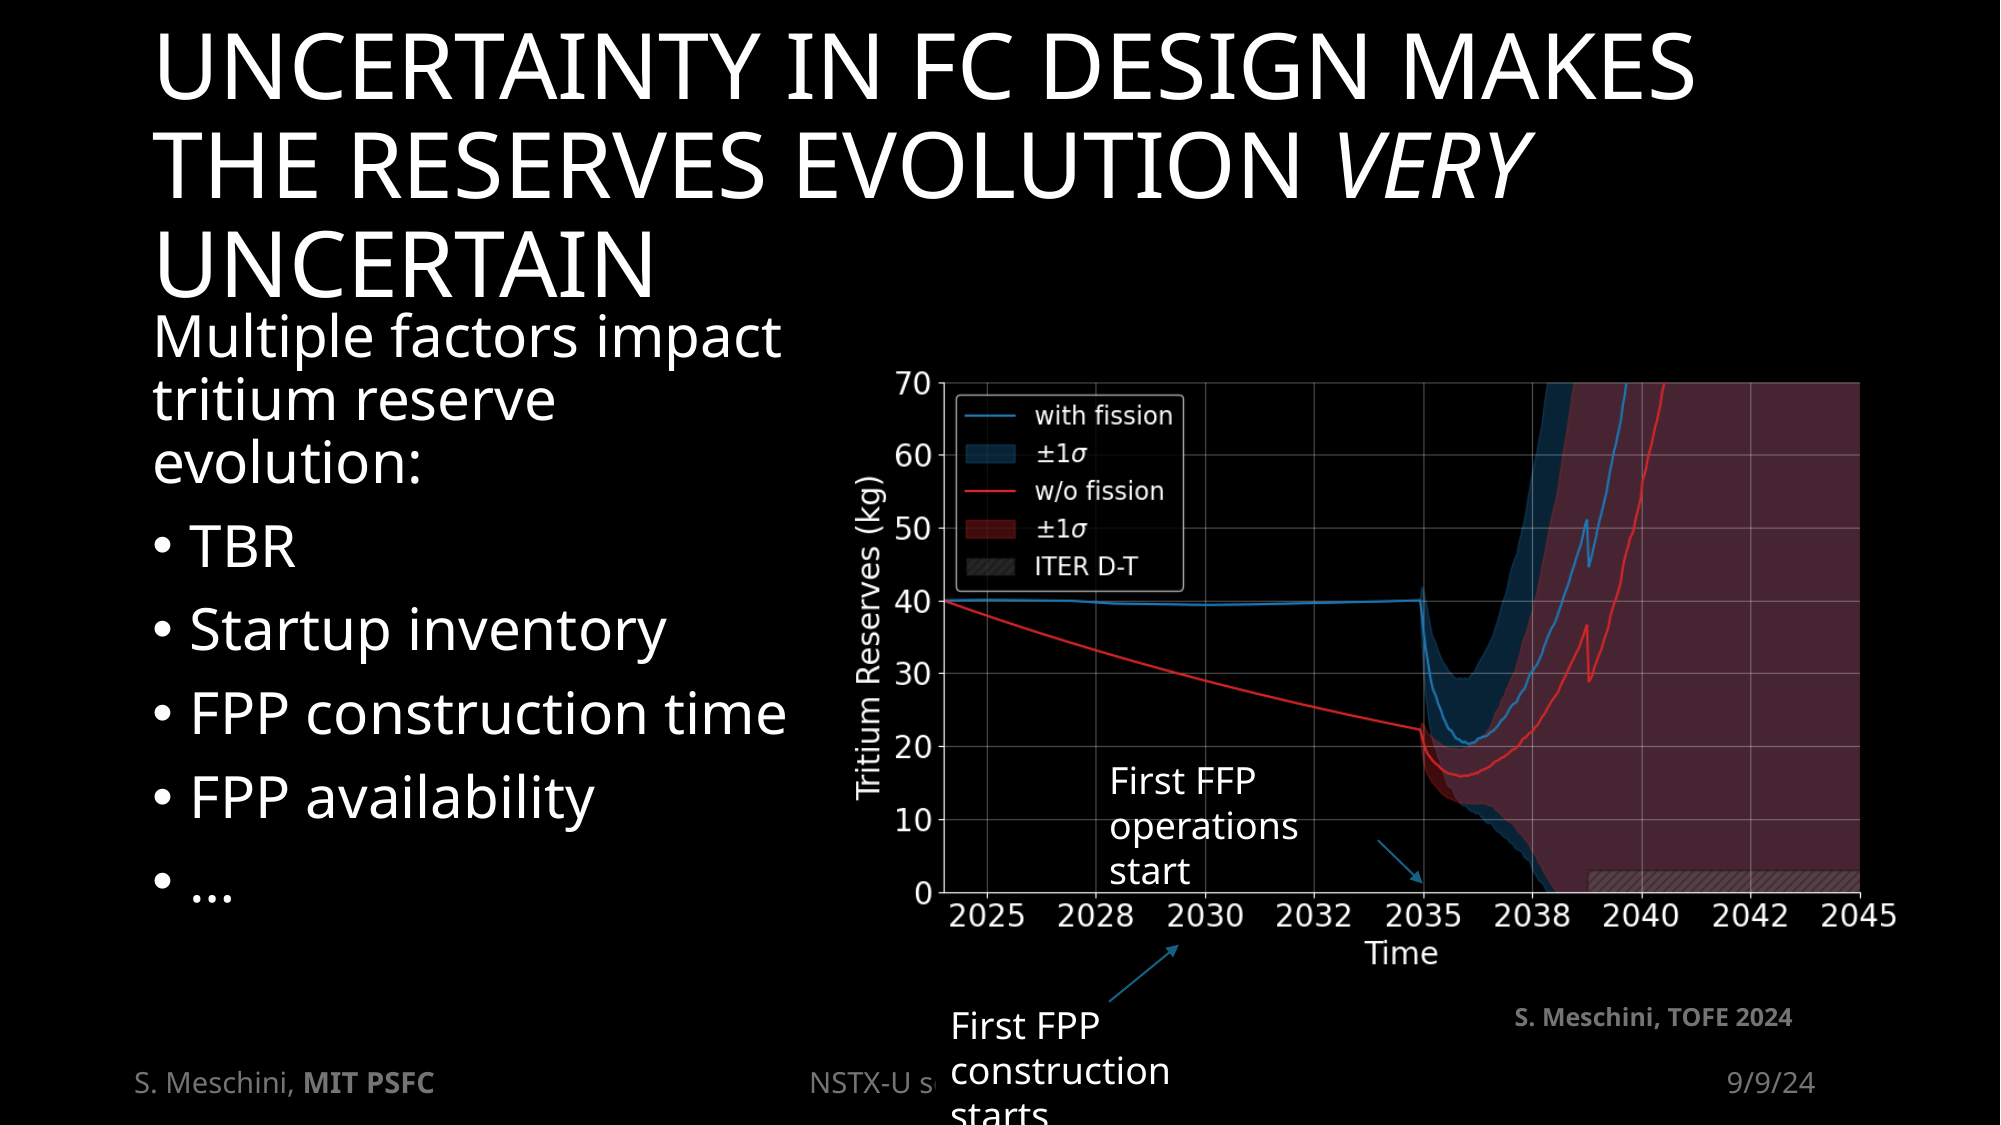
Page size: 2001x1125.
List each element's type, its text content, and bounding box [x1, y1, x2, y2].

text_box S. Meschini, TOFE 2024 [1499, 994, 1979, 1040]
list Multiple factors impact tritium reserve evolution: TBR Startup inventory FPP construction time FPP availability … [137, 299, 847, 1014]
text_box First FPP construction starts [935, 1003, 1283, 1125]
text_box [1377, 839, 1424, 885]
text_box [1108, 944, 1180, 1003]
title UNCERTAINTY IN FC DESIGN MAKES THE RESERVES EVOLUTION VERY UNCERTAIN [137, 59, 1863, 278]
picture [823, 337, 1932, 1003]
